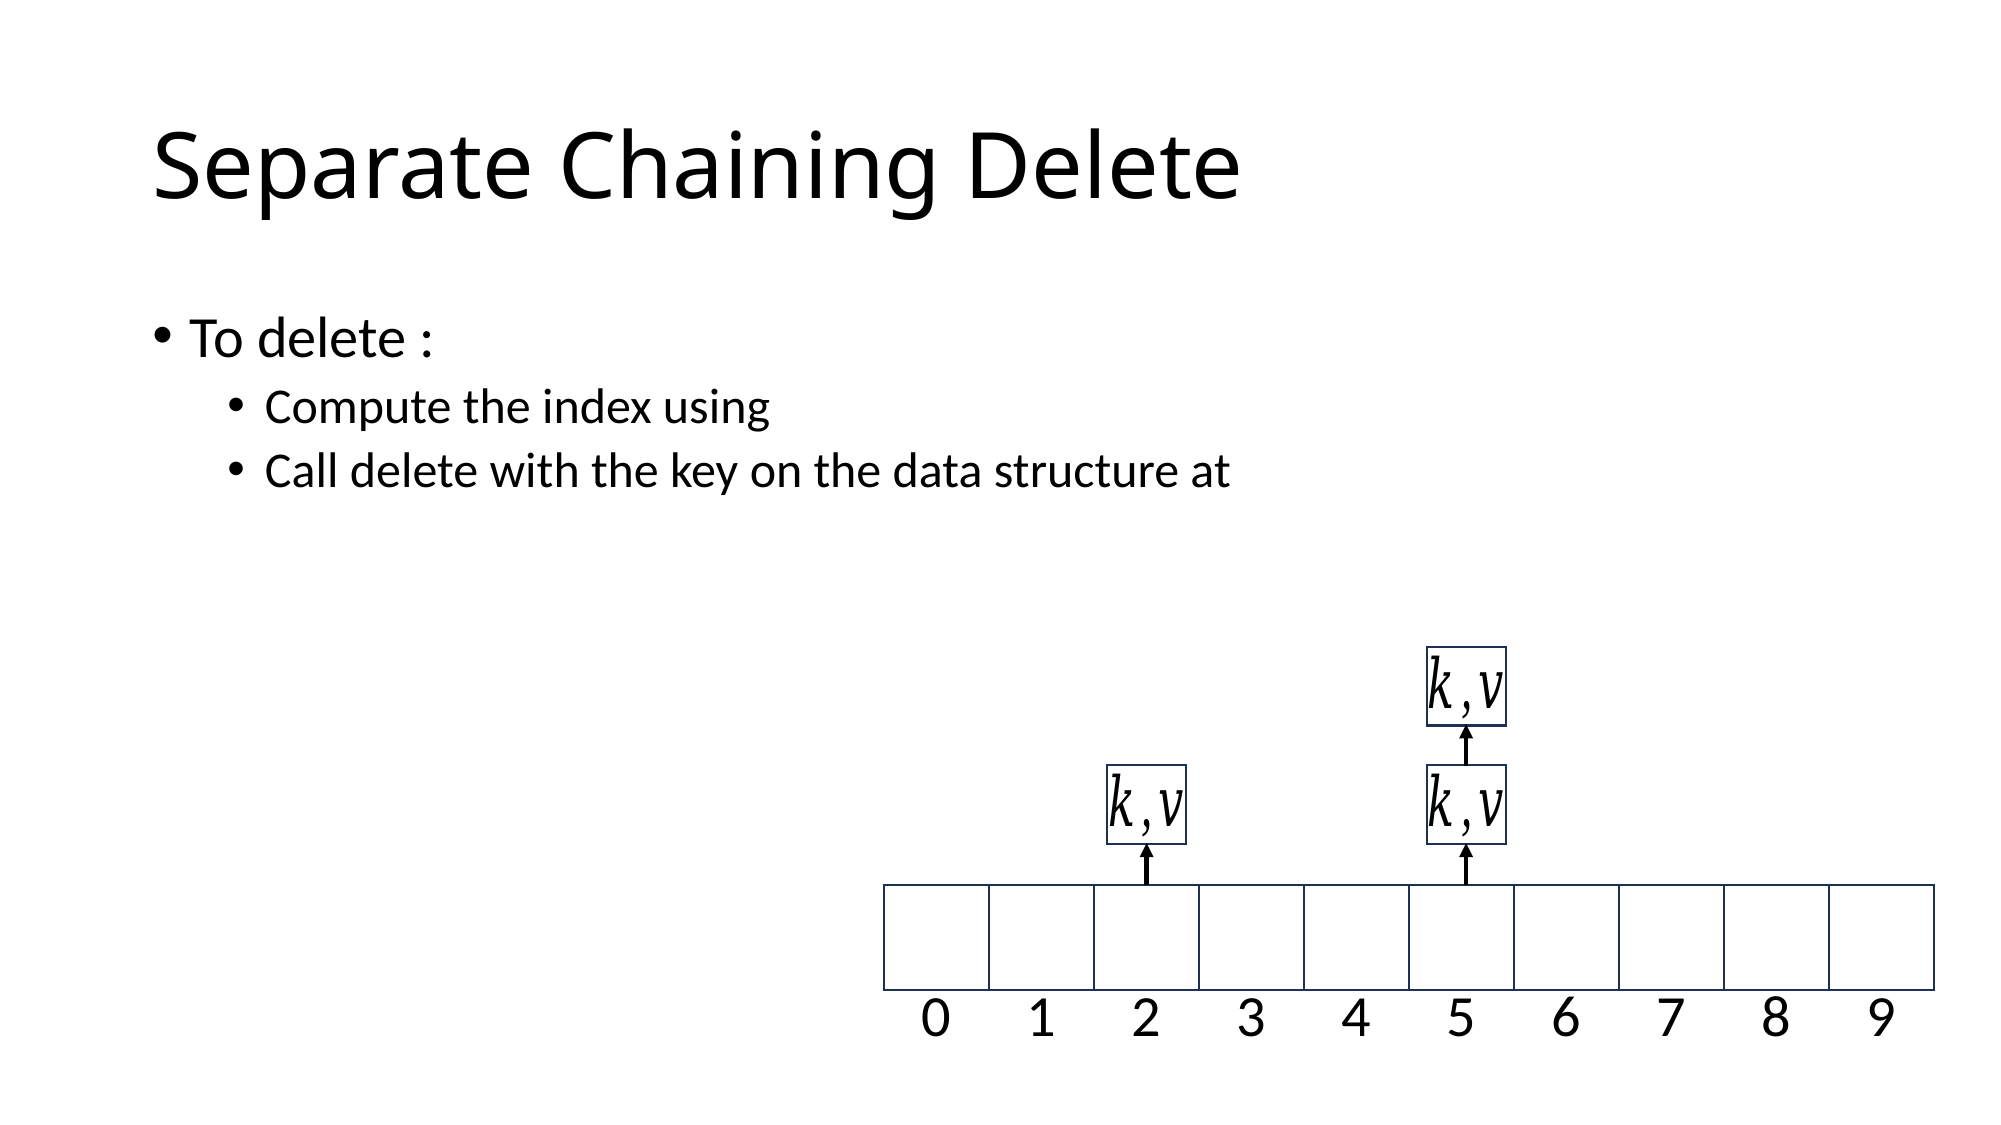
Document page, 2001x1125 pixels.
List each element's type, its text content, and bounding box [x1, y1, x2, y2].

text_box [884, 885, 1935, 1066]
title Separate Chaining Delete [137, 59, 1863, 278]
